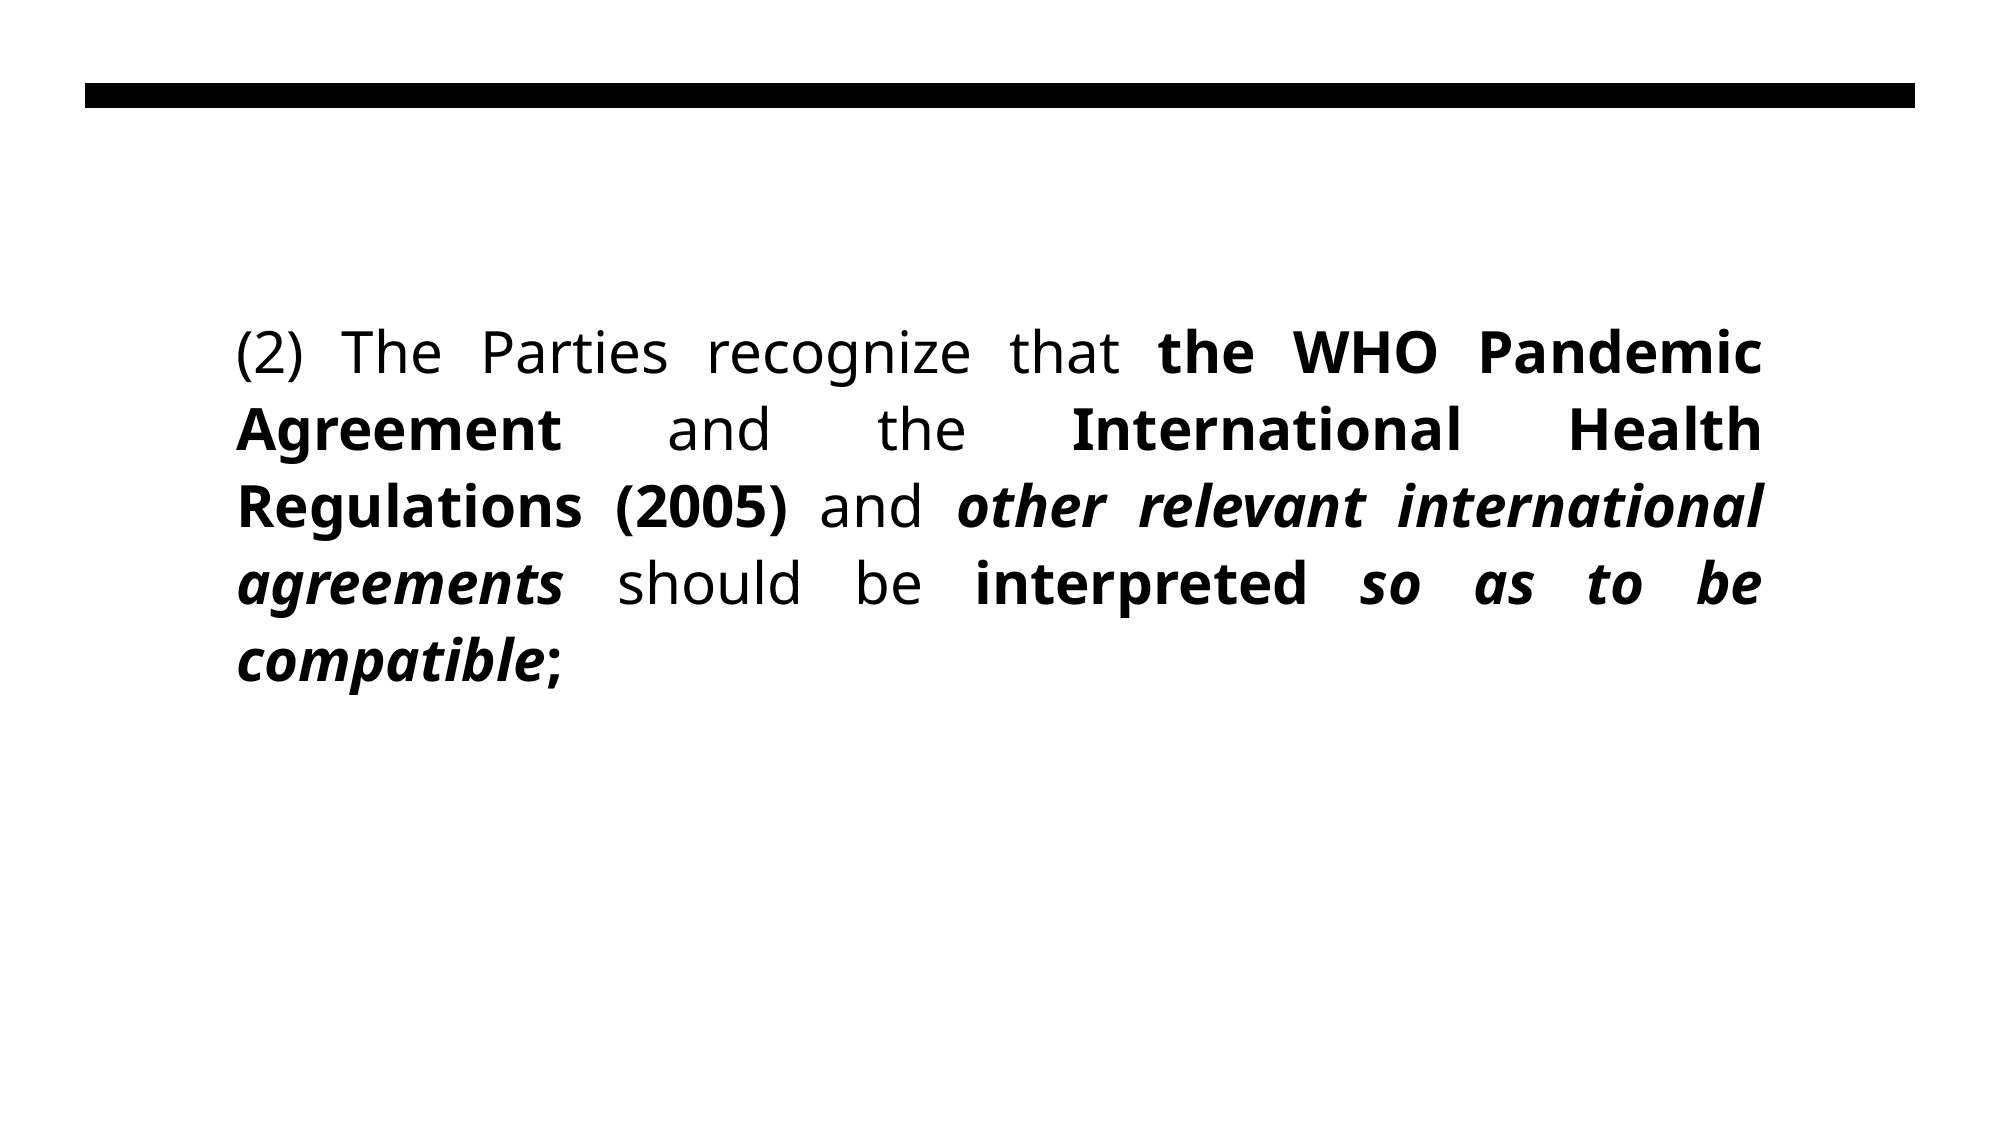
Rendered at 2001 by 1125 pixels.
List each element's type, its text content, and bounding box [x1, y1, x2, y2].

list (2) The Parties recognize that the WHO Pandemic Agreement and the International Health Regulations (2005) and other relevant international agreements should be interpreted so as to be compatible; [221, 300, 1779, 934]
